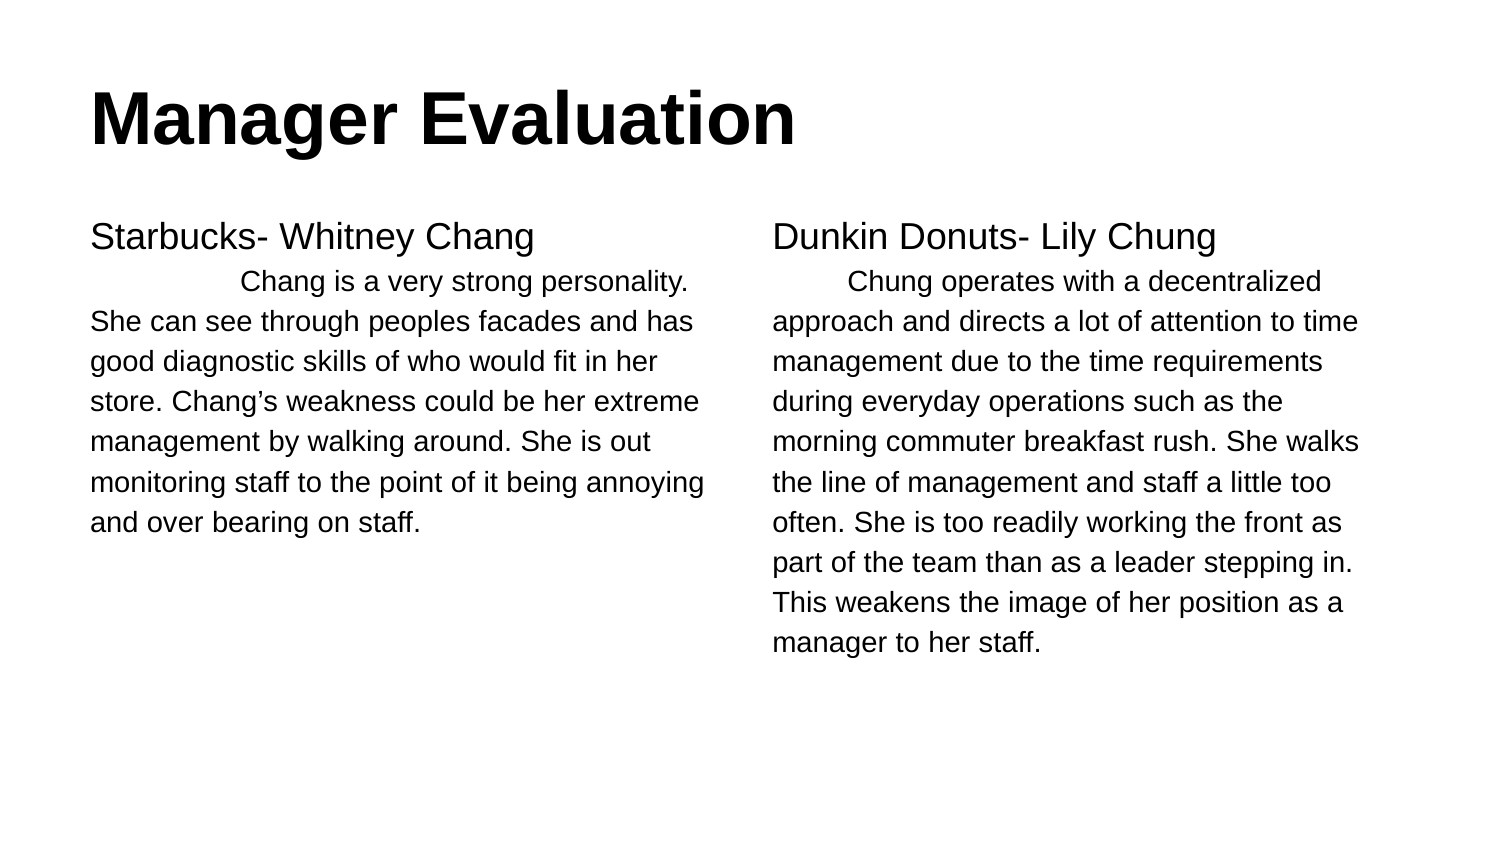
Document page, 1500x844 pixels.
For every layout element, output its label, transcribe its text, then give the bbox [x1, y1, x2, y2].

list Starbucks- Whitney Chang Chang is a very strong personality. She can see through peoples facades and has good diagnostic skills of who would fit in her store. Chang’s weakness could be her extreme management by walking around. She is out monitoring staff to the point of it being annoying and over bearing on staff. [75, 196, 731, 808]
title Manager Evaluation [75, 33, 1425, 175]
list Dunkin Donuts- Lily Chung Chung operates with a decentralized approach and directs a lot of attention to time management due to the time requirements during everyday operations such as the morning commuter breakfast rush. She walks the line of management and staff a little too often. She is too readily working the front as part of the team than as a leader stepping in. This weakens the image of her position as a manager to her staff. [757, 196, 1413, 808]
